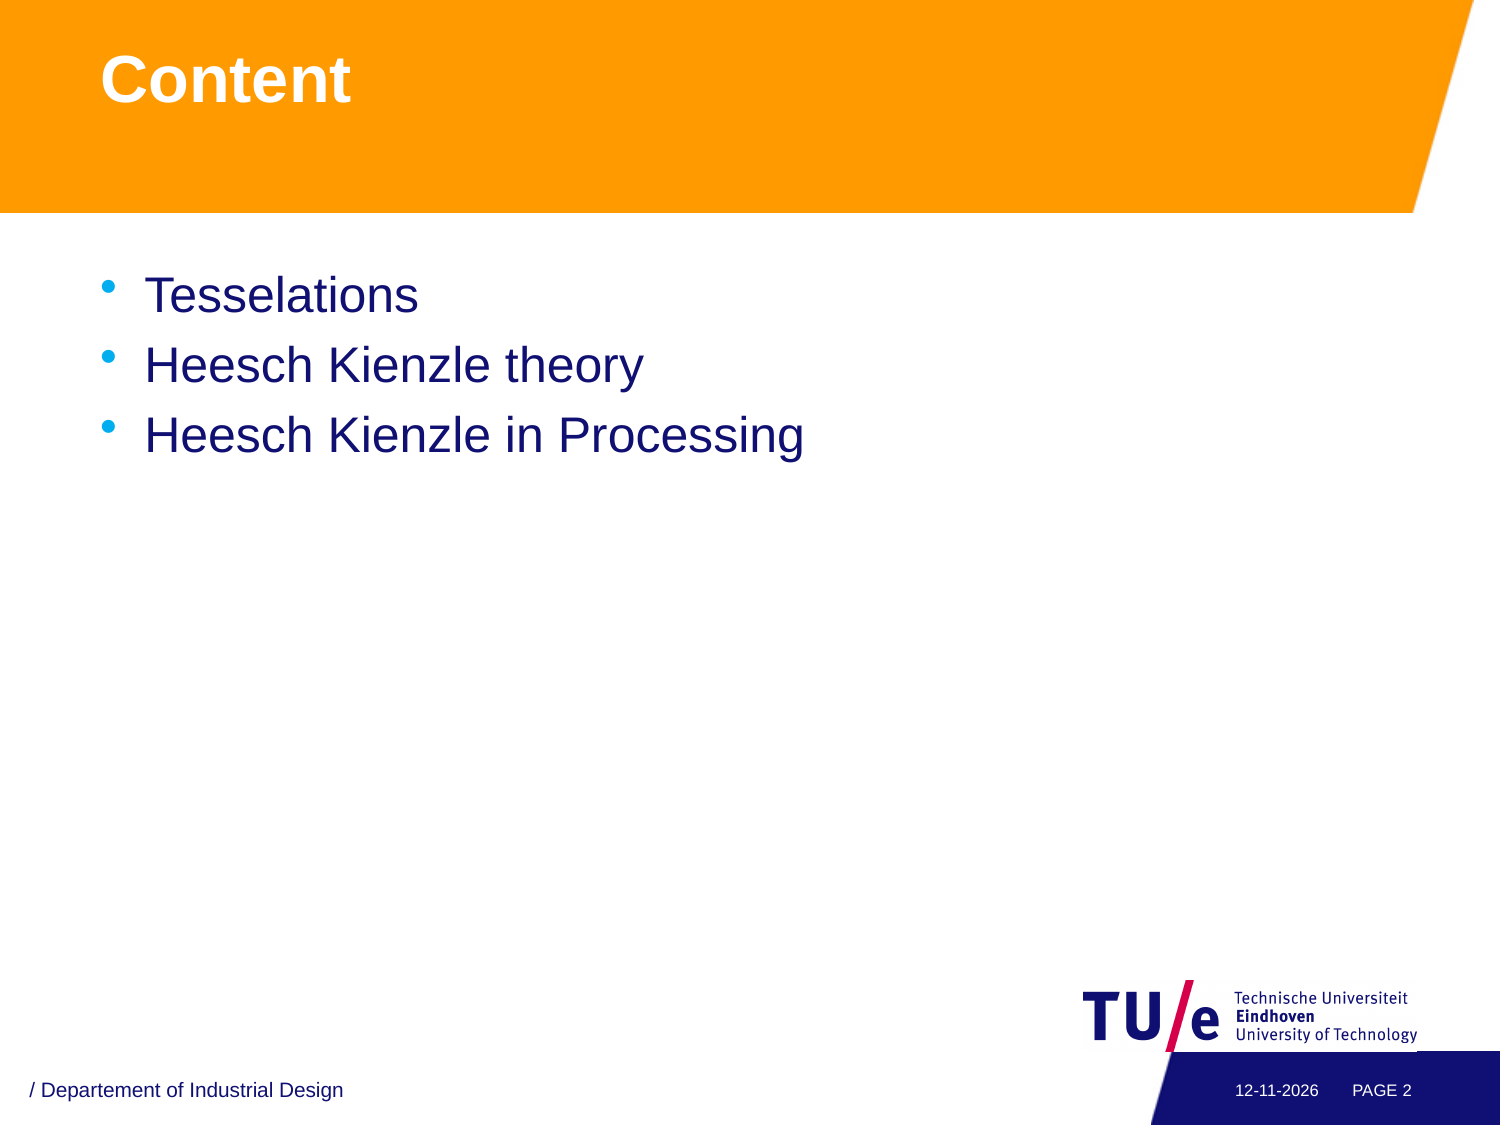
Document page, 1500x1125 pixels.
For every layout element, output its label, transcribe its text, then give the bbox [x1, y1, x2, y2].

picture [1083, 980, 1500, 1125]
footer / Departement of Industrial Design [29, 1073, 620, 1106]
picture [0, 0, 1474, 213]
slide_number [1234, 1073, 1342, 1106]
title Content [100, 35, 1417, 187]
list Tesselations Heesch Kienzle theory Heesch Kienzle in Processing [100, 262, 1412, 913]
slide_number PAGE 1 [1352, 1073, 1453, 1106]
